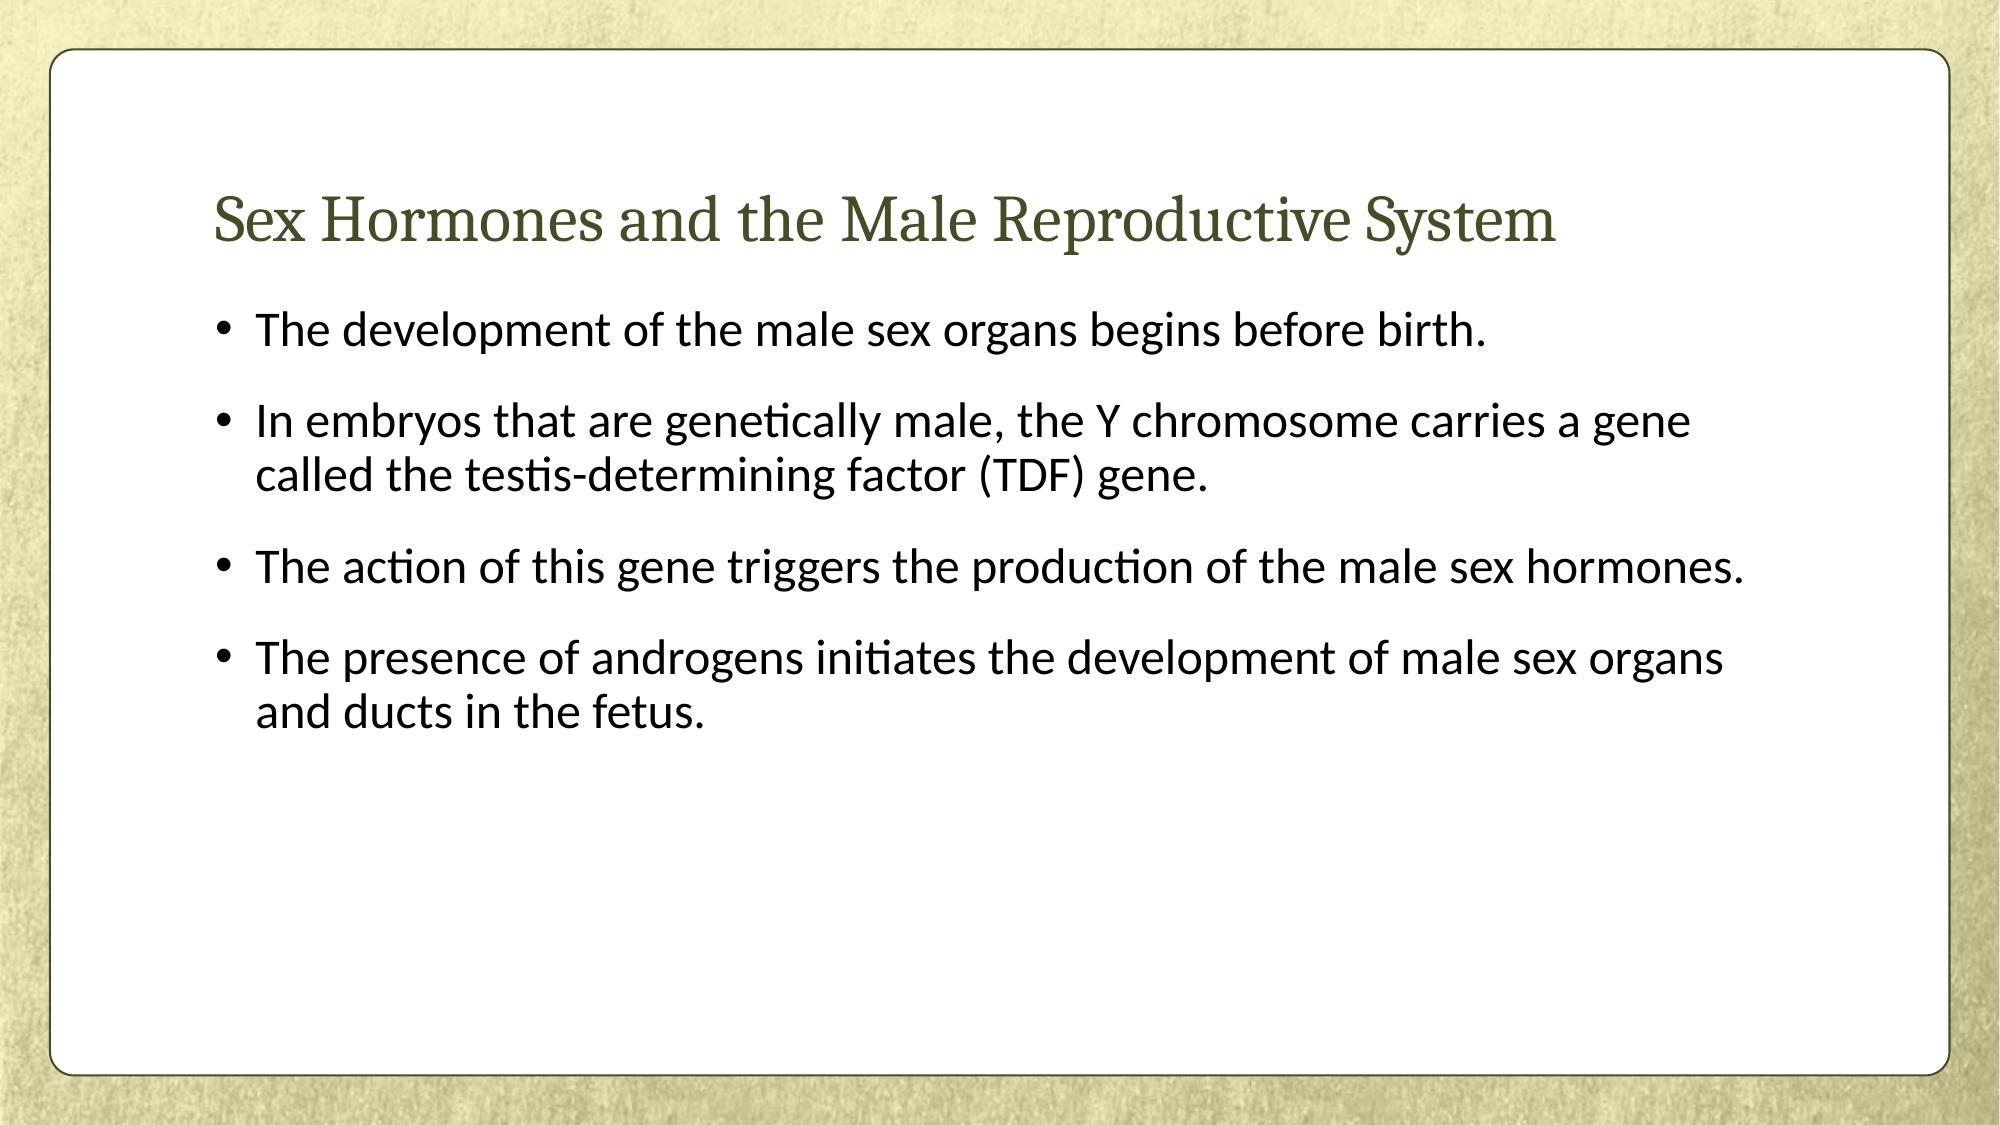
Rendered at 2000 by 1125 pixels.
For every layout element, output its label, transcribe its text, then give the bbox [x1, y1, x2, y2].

list The development of the male sex organs begins before birth. In embryos that are genetically male, the Y chromosome carries a gene called the testis-determining factor (TDF) gene. The action of this gene triggers the production of the male sex hormones. The presence of androgens initiates the development of male sex organs and ducts in the fetus. [199, 295, 1800, 996]
title Sex Hormones and the Male Reproductive System [199, 70, 1800, 263]
